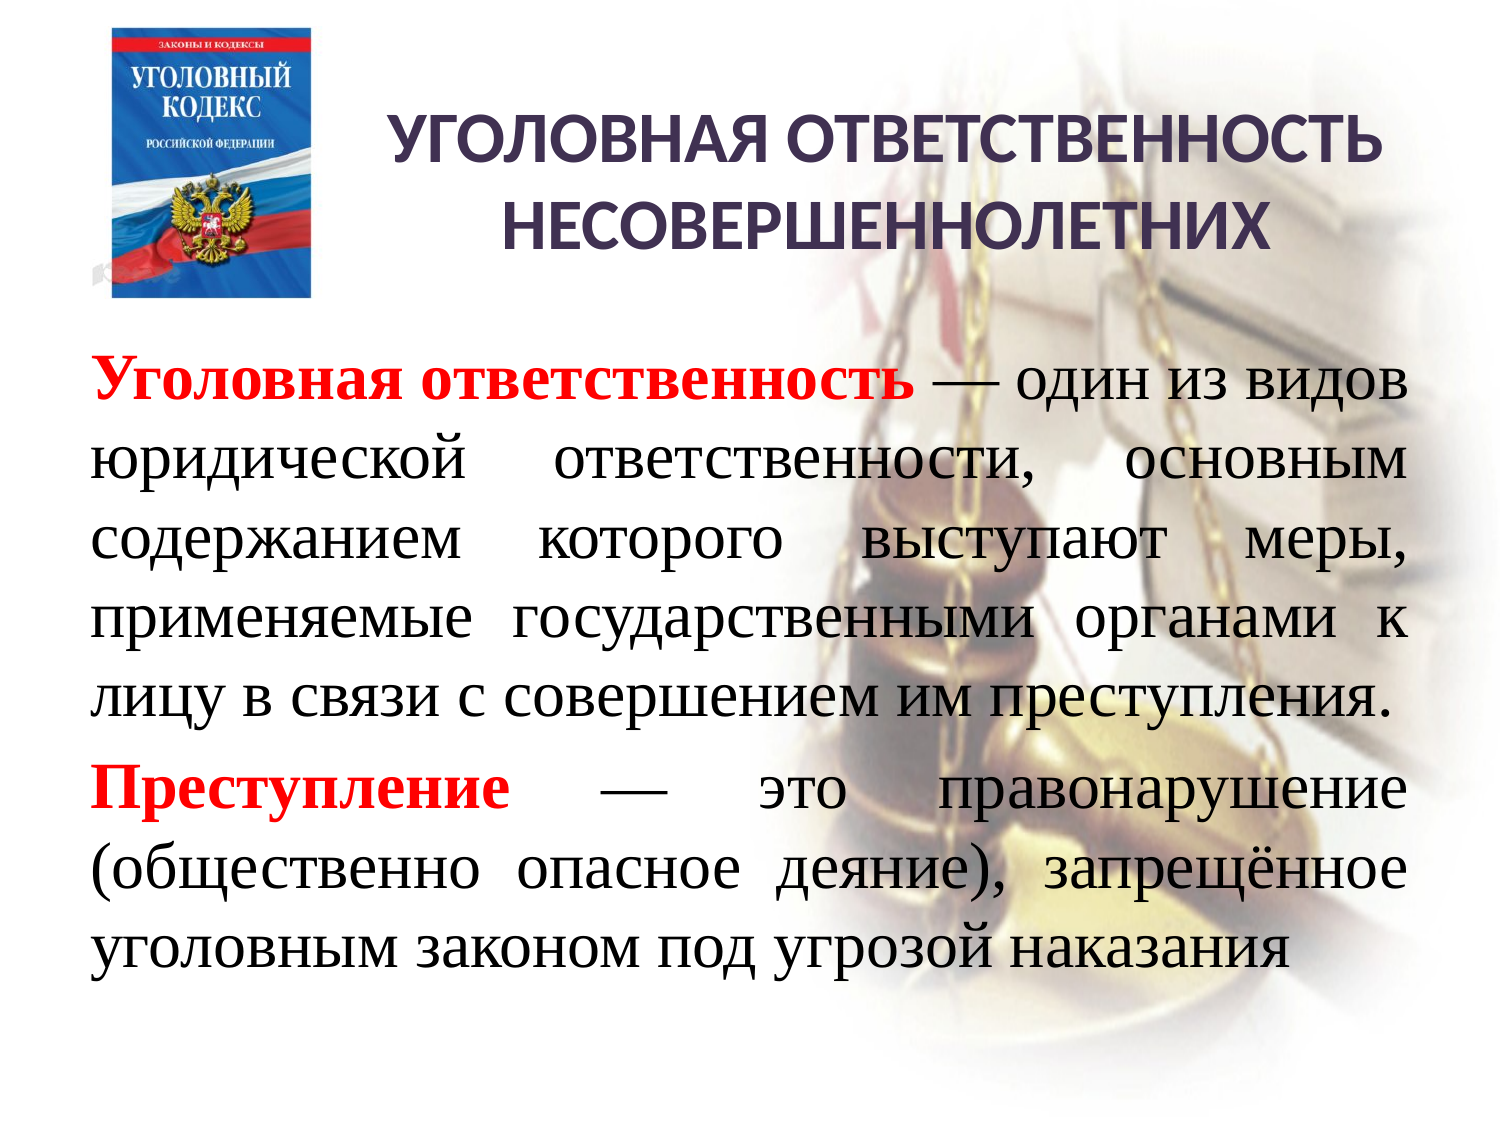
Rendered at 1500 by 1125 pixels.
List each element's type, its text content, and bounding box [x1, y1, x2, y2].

title Уголовная ответственность несовершеннолетних [360, 54, 744, 301]
picture [749, 0, 1500, 1125]
picture [74, 26, 347, 299]
list Уголовная ответственность — один из видов юридической ответственности, основным содержанием которого выступают меры, применяемые государственными органами к лицу в связи с совершением им преступления. Преступление — это правонарушение (общественно опасное деяние), запрещённое уголовным законом под угрозой наказания [75, 326, 744, 1005]
